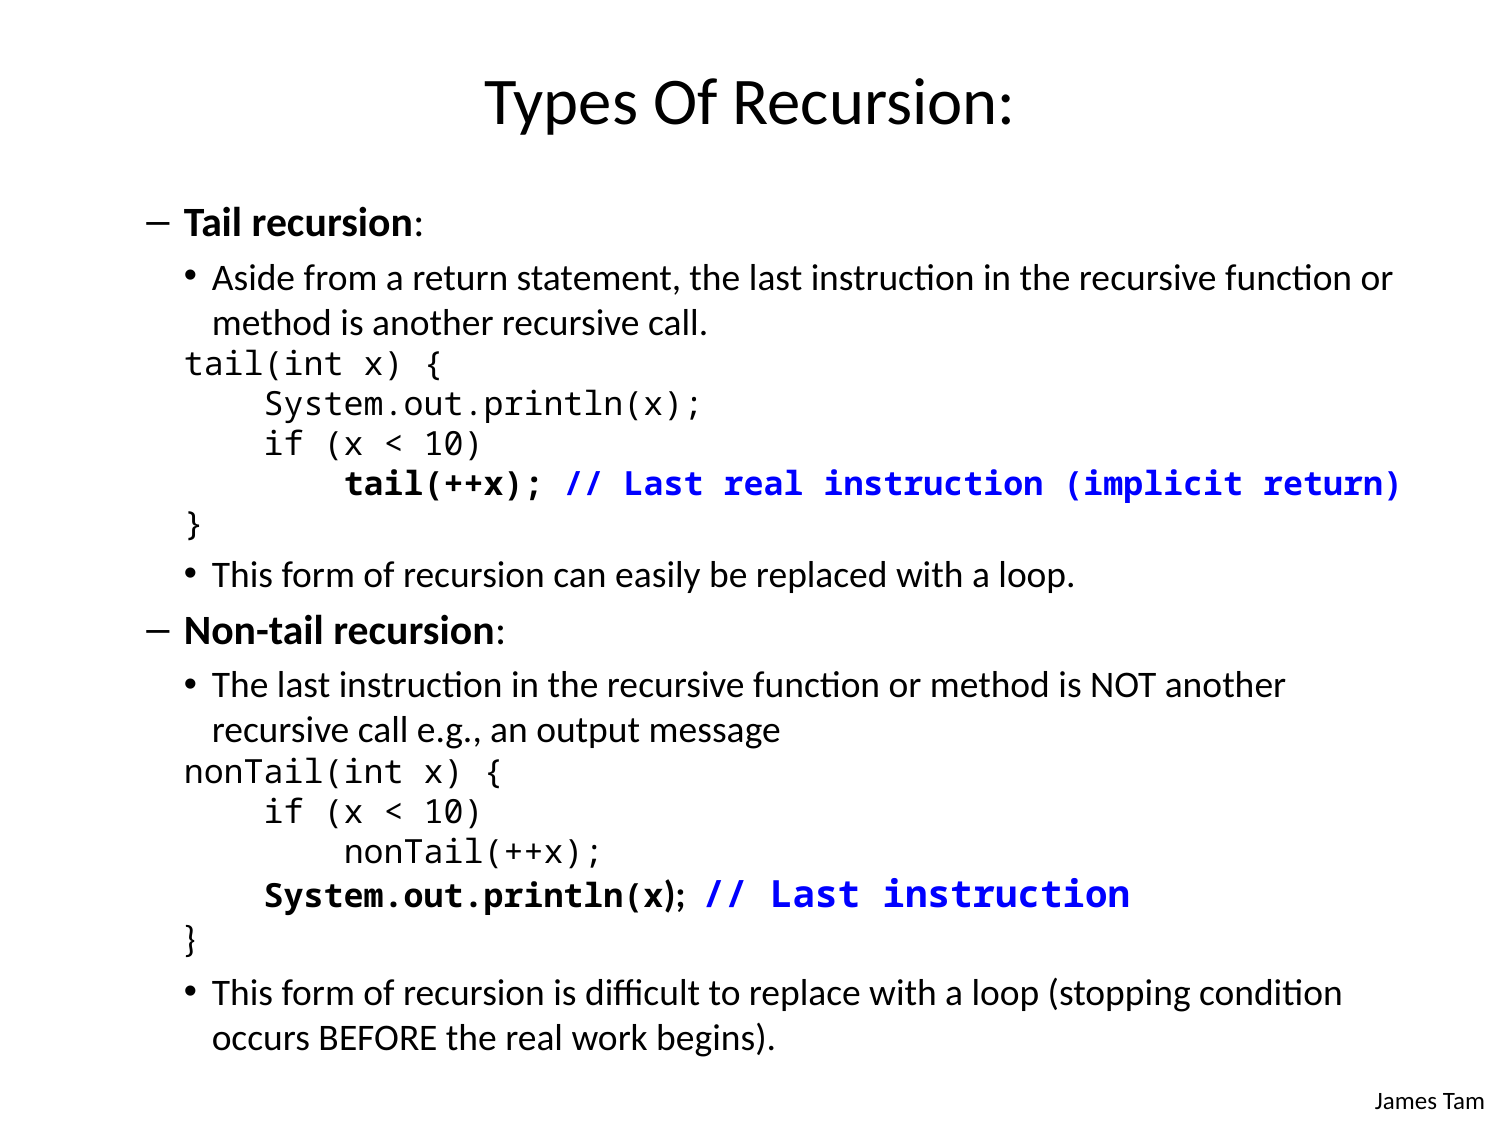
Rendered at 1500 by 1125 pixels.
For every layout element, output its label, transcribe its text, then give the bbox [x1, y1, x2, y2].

title Types Of Recursion: [75, 45, 1425, 150]
list Tail recursion: Aside from a return statement, the last instruction in the recursive function or method is another recursive call. tail(int x) { System.out.println(x); if (x < 10) tail(++x); // Last real instruction (implicit return) } This form of recursion can easily be replaced with a loop. Non-tail recursion: The last instruction in the recursive function or method is NOT another recursive call e.g., an output message nonTail(int x) { if (x < 10) nonTail(++x); System.out.println(x); // Last instruction } This form of recursion is difficult to replace with a loop (stopping condition occurs BEFORE the real work begins). [75, 187, 1425, 1075]
